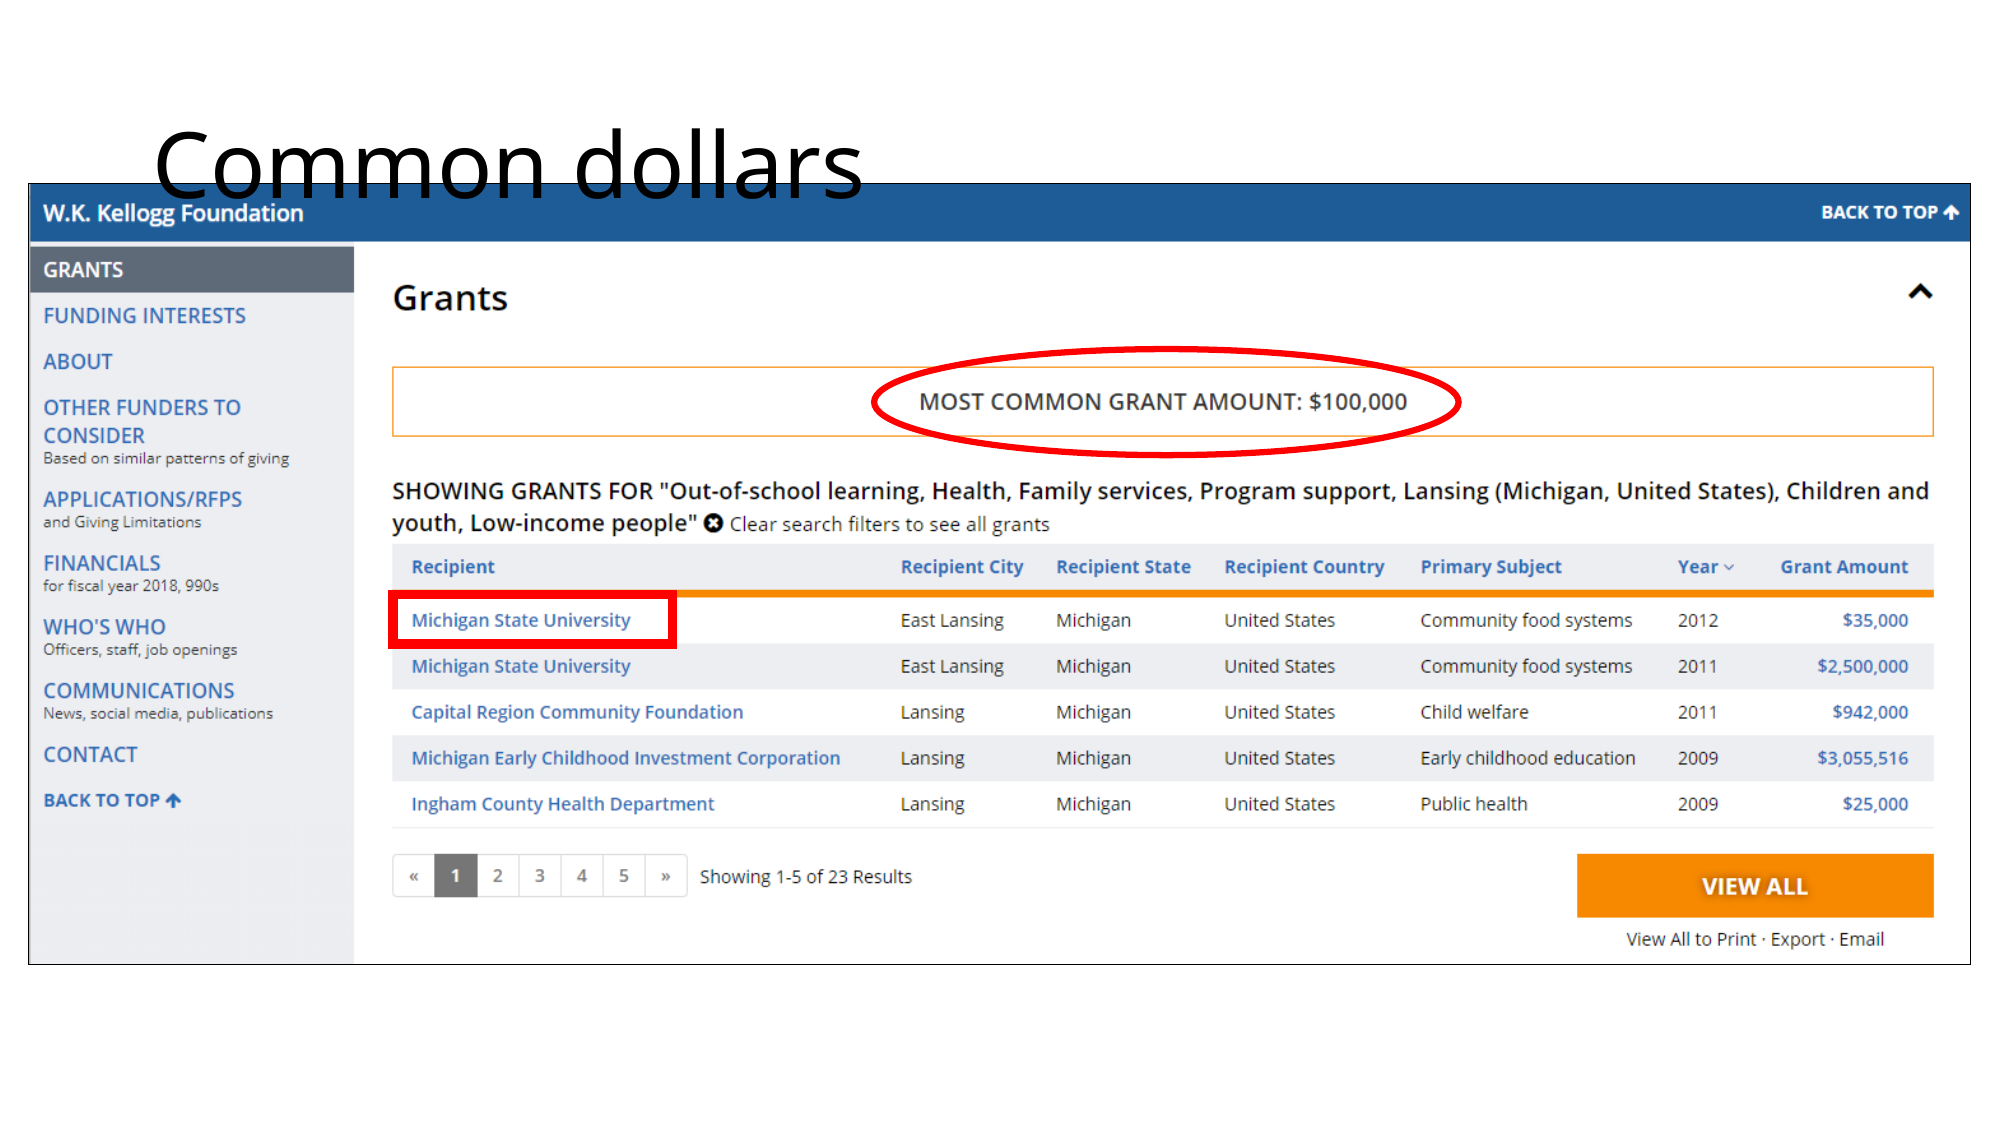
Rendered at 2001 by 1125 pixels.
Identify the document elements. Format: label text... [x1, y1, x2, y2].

title Common dollars [137, 59, 1863, 183]
picture [28, 183, 1971, 965]
